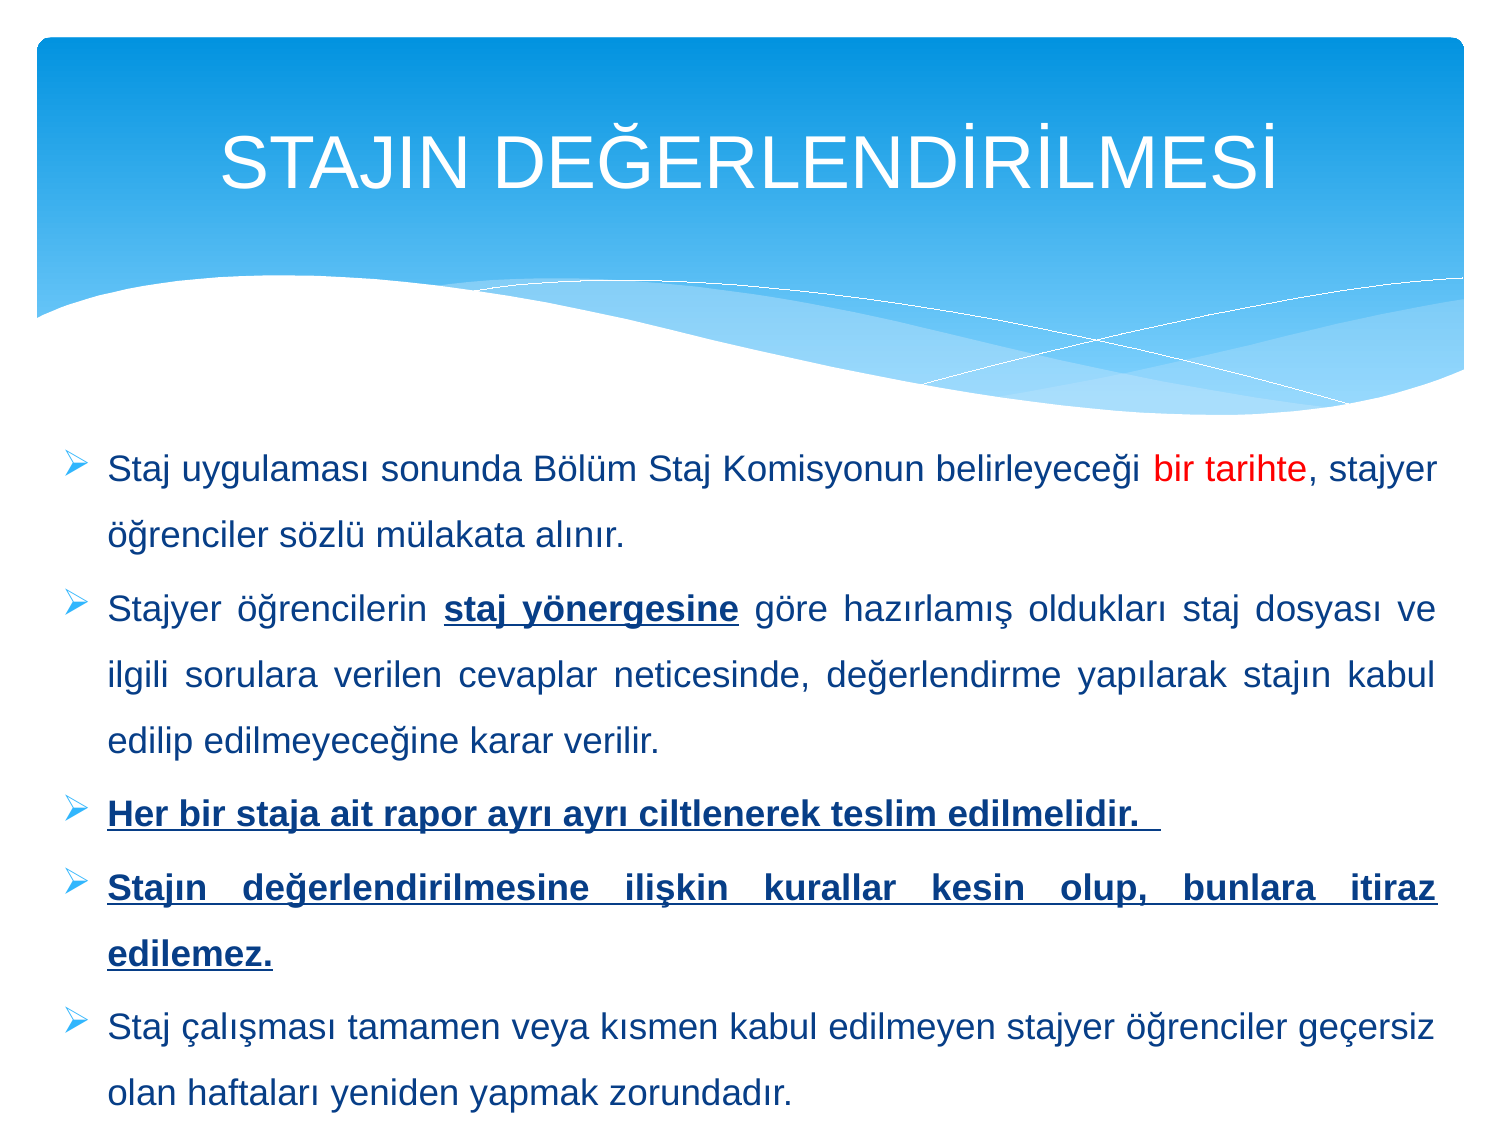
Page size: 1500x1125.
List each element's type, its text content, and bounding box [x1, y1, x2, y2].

title STAJIN DEĞERLENDİRİLMESİ [75, 55, 1425, 261]
list Staj uygulaması sonunda Bölüm Staj Komisyonun belirleyeceği bir tarihte, stajyer öğrenciler sözlü mülakata alınır. Stajyer öğrencilerin staj yönergesine göre hazırlamış oldukları staj dosyası ve ilgili sorulara verilen cevaplar neticesinde, değerlendirme yapılarak stajın kabul edilip edilmeyeceğine karar verilir. Her bir staja ait rapor ayrı ayrı ciltlenerek teslim edilmelidir. Stajın değerlendirilmesine ilişkin kurallar kesin olup, bunlara itiraz edilemez. Staj çalışması tamamen veya kısmen kabul edilmeyen stajyer öğrenciler geçersiz olan haftaları yeniden yapmak zorundadır. [47, 415, 1453, 1125]
